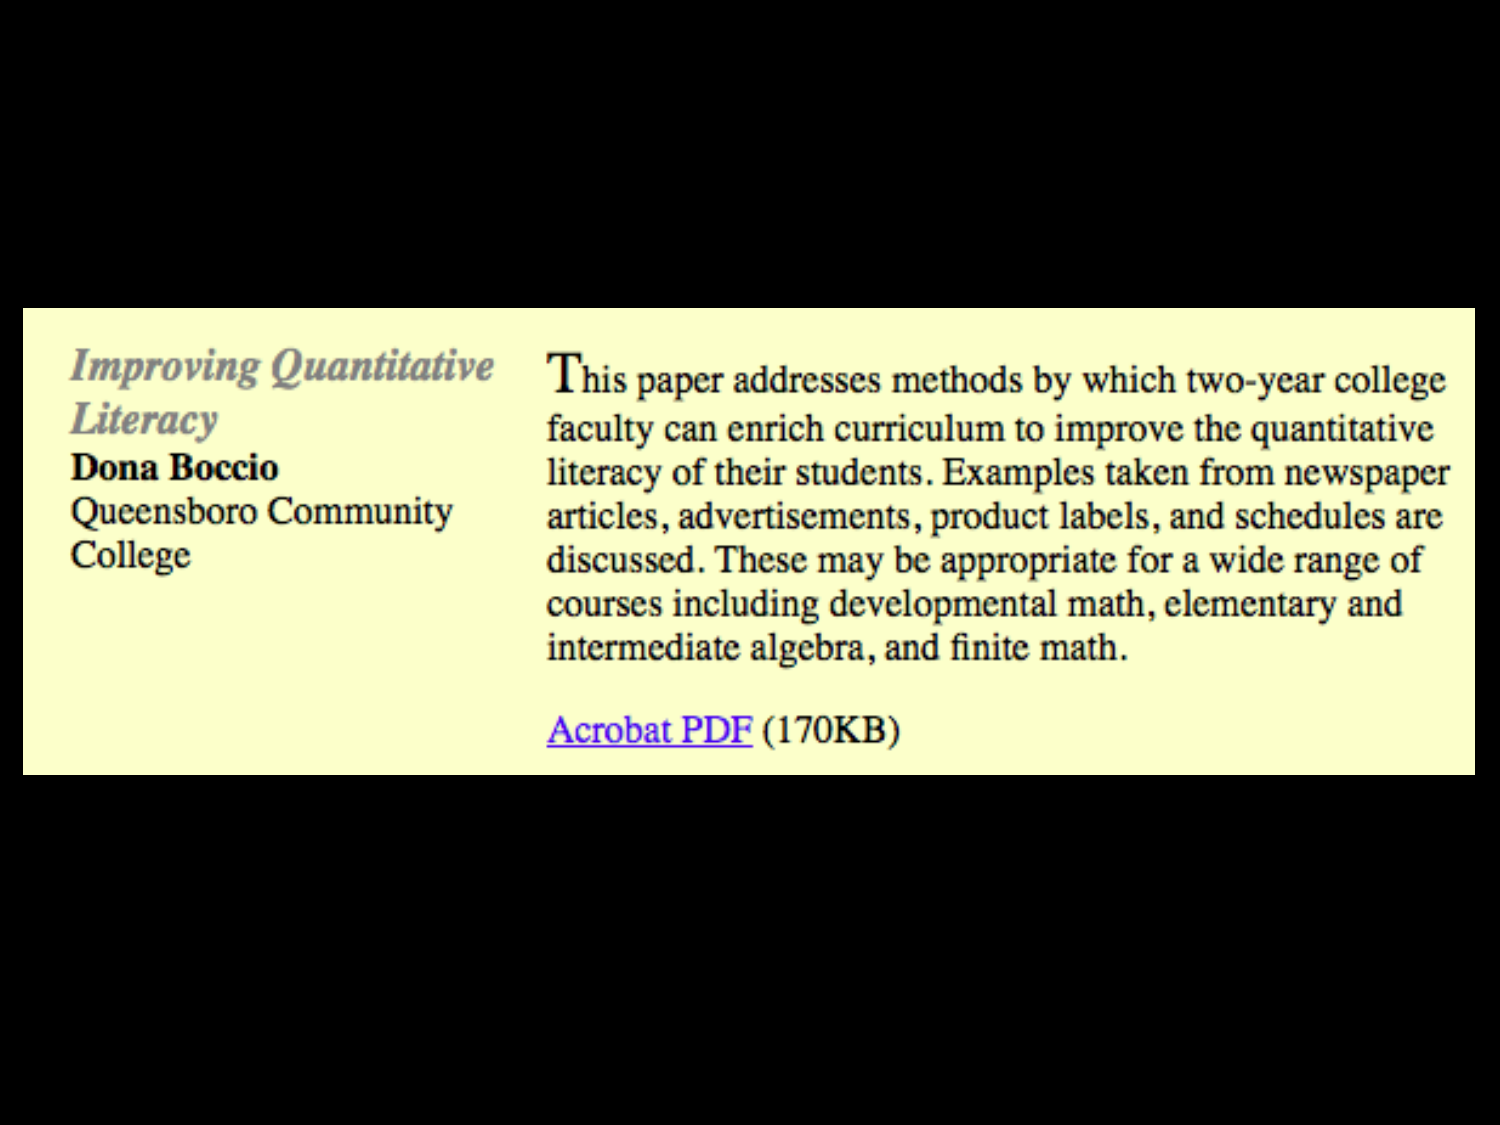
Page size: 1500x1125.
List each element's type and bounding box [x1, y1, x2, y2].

picture [23, 308, 1475, 775]
